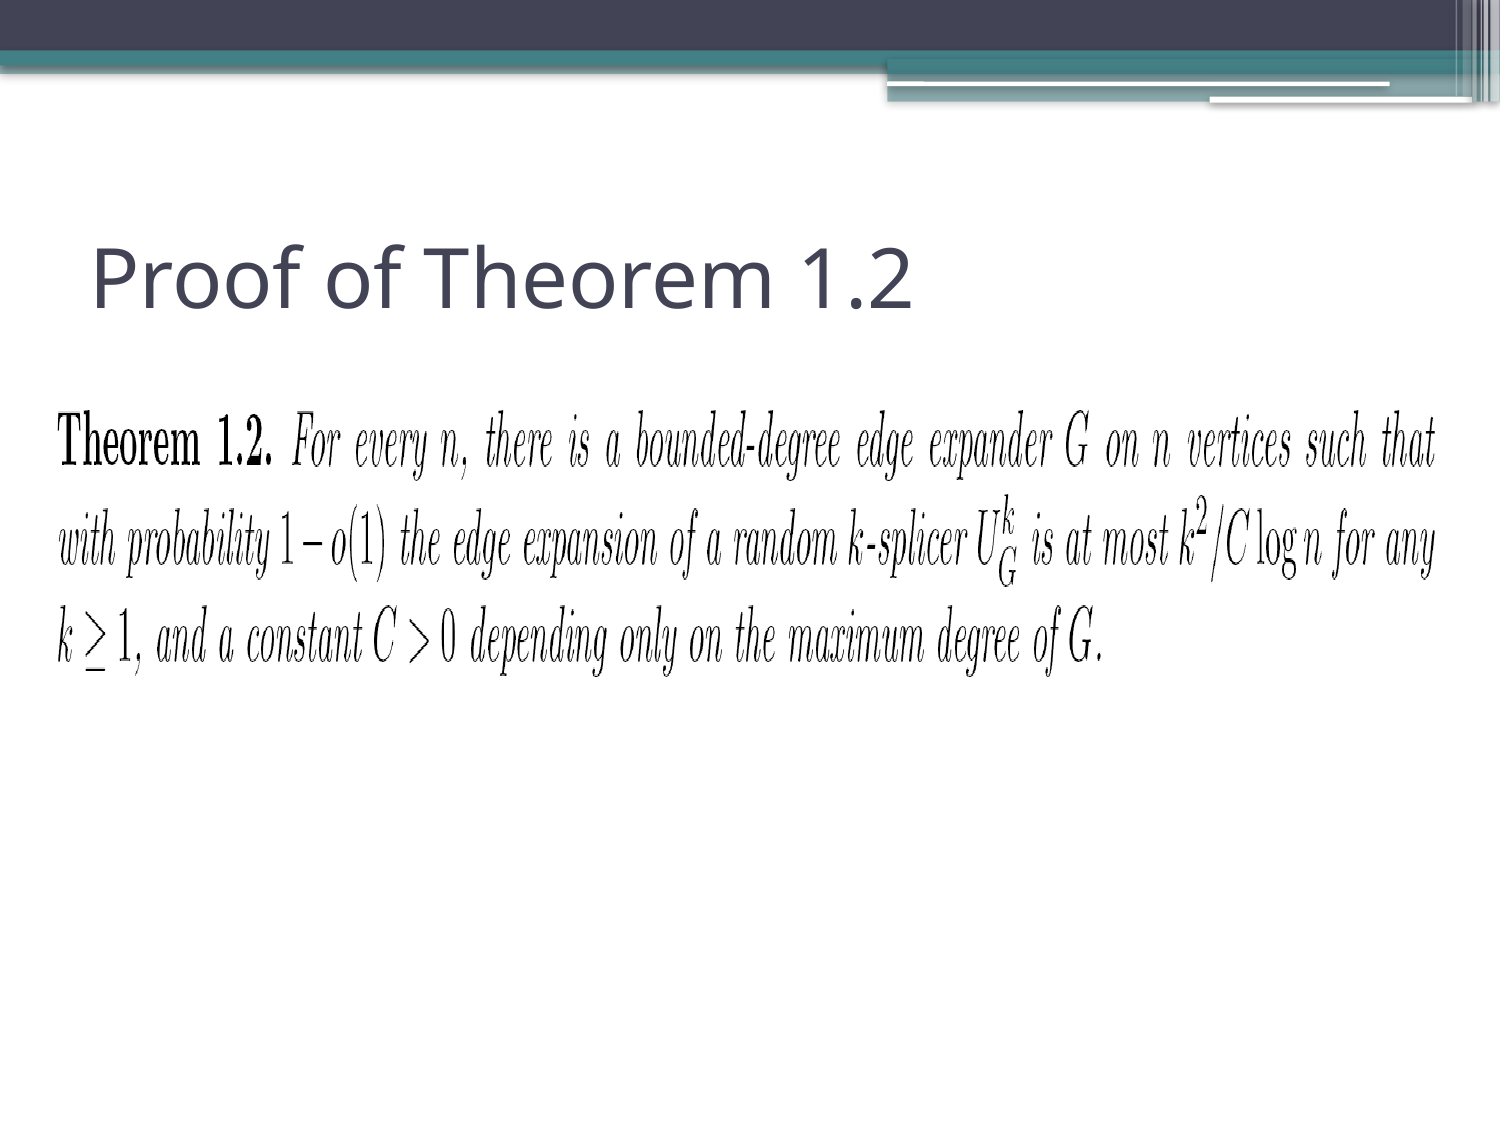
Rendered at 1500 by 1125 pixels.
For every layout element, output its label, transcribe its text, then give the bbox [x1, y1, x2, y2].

picture [51, 374, 1465, 704]
title Proof of Theorem 1.2 [75, 187, 1425, 363]
